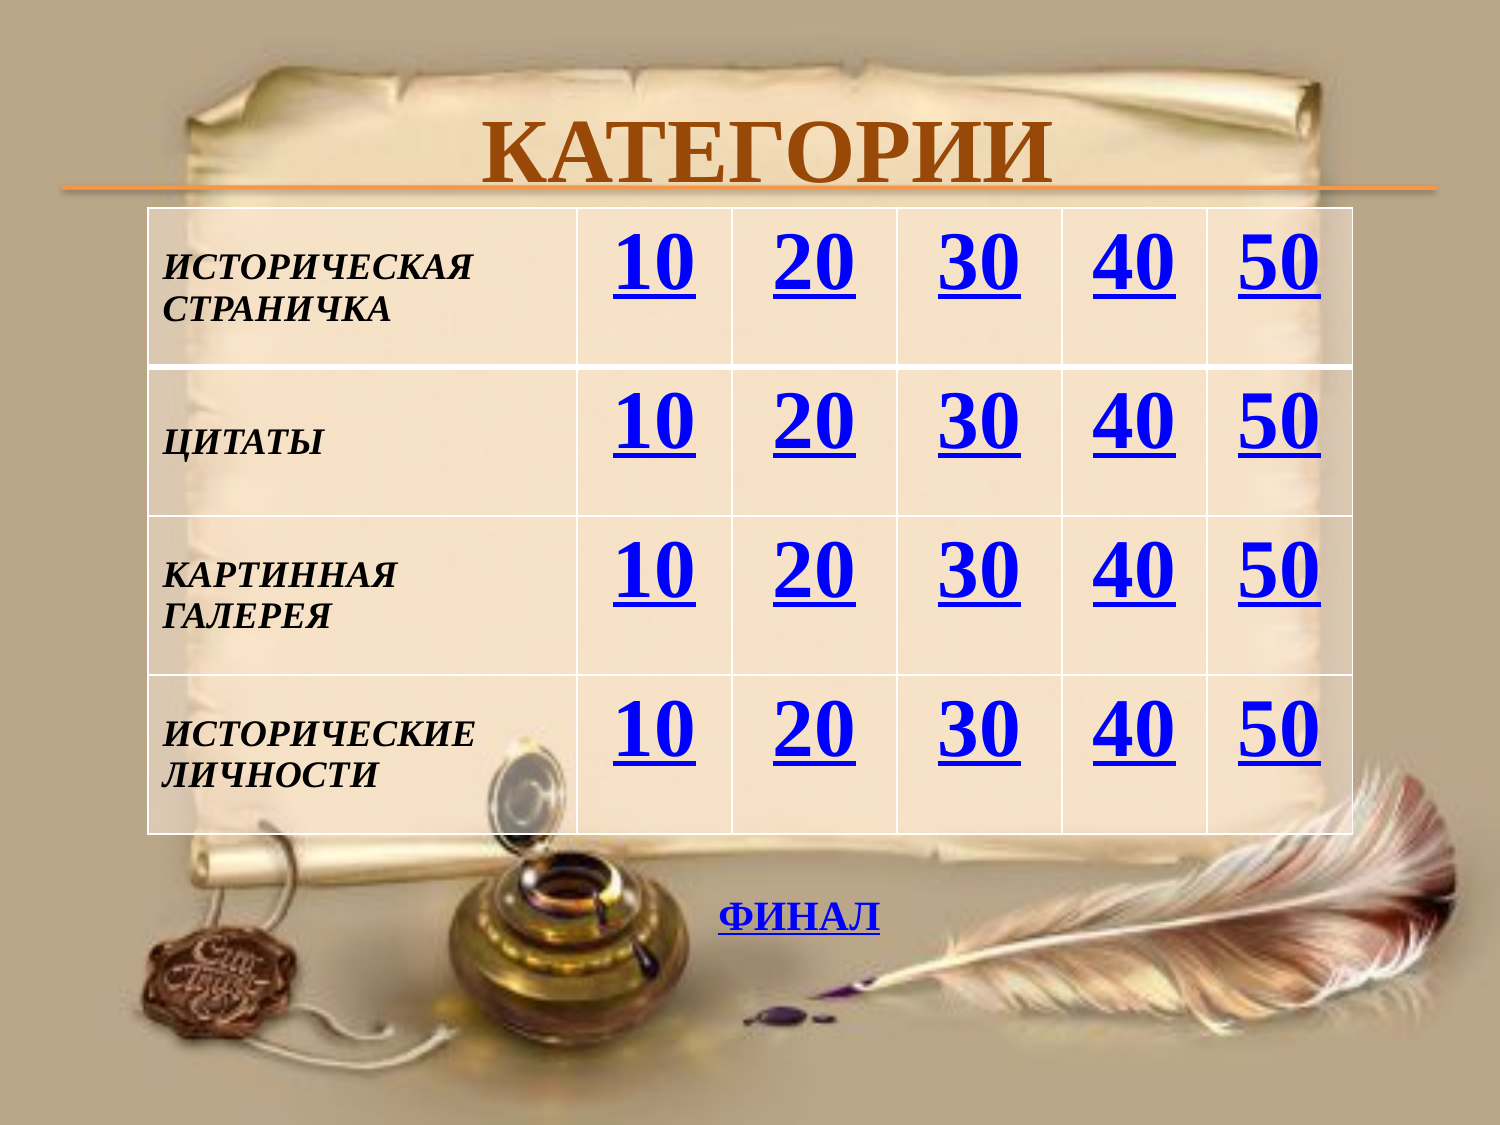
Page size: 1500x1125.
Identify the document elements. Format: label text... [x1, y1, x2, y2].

table_cell 50 [1208, 517, 1352, 674]
title КАТЕГОРИИ [159, 101, 1377, 184]
table_cell 50 [1208, 676, 1352, 833]
table_cell 10 [578, 676, 731, 833]
text_box ФИНАЛ [703, 881, 896, 947]
table_cell 10 [578, 370, 731, 515]
table_cell 20 [733, 676, 896, 833]
table_cell 40 [1063, 517, 1206, 674]
table_cell 20 [733, 370, 896, 515]
table_header 50 [1208, 209, 1352, 364]
table_header ИСТОРИЧЕСКАЯ СТРАНИЧКА [149, 209, 576, 364]
table_cell 50 [1208, 370, 1352, 515]
table_cell ИСТОРИЧЕСКИЕ ЛИЧНОСТИ [149, 676, 576, 833]
table_cell ЦИТАТЫ [149, 370, 576, 515]
table_cell 40 [1063, 676, 1206, 833]
table_cell 20 [733, 517, 896, 674]
table_header 10 [578, 209, 731, 364]
table_cell 30 [898, 517, 1061, 674]
table_cell 10 [578, 517, 731, 674]
table_header 20 [733, 209, 896, 364]
table_header 30 [898, 209, 1061, 364]
picture [0, 0, 1500, 1125]
table_header 40 [1063, 209, 1206, 364]
table_cell 30 [898, 676, 1061, 833]
table_cell 40 [1063, 370, 1206, 515]
table_cell КАРТИННАЯ ГАЛЕРЕЯ [149, 517, 576, 674]
table_cell 30 [898, 370, 1061, 515]
